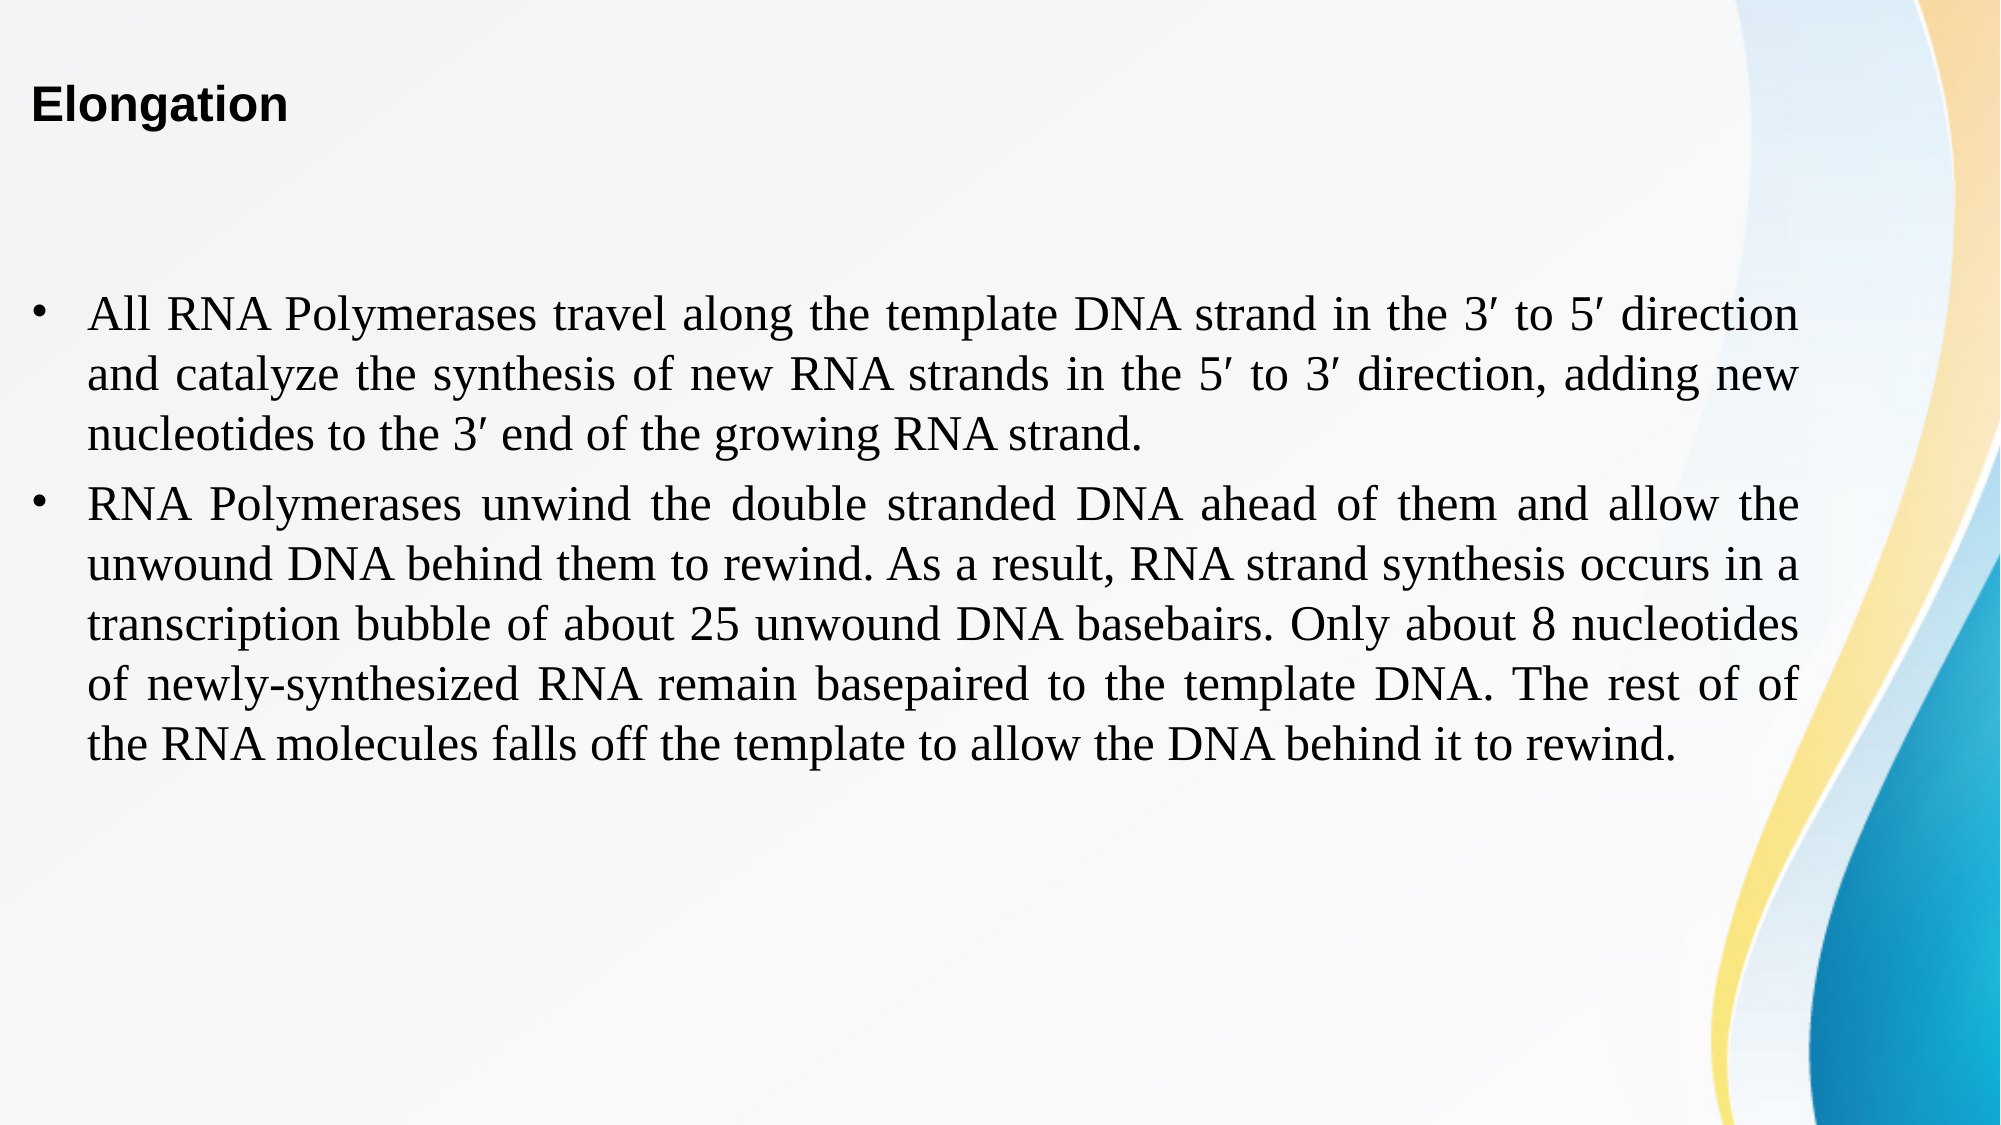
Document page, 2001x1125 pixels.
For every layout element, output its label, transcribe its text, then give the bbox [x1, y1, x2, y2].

title Elongation [15, 20, 1794, 183]
list All RNA Polymerases travel along the template DNA strand in the 3′ to 5′ direction and catalyze the synthesis of new RNA strands in the 5′ to 3′ direction, adding new nucleotides to the 3′ end of the growing RNA strand. RNA Polymerases unwind the double stranded DNA ahead of them and allow the unwound DNA behind them to rewind. As a result, RNA strand synthesis occurs in a transcription bubble of about 25 unwound DNA basebairs. Only about 8 nucleotides of newly-synthesized RNA remain basepaired to the template DNA. The rest of of the RNA molecules falls off the template to allow the DNA behind it to rewind. [15, 272, 1816, 951]
picture [0, 0, 2001, 1125]
